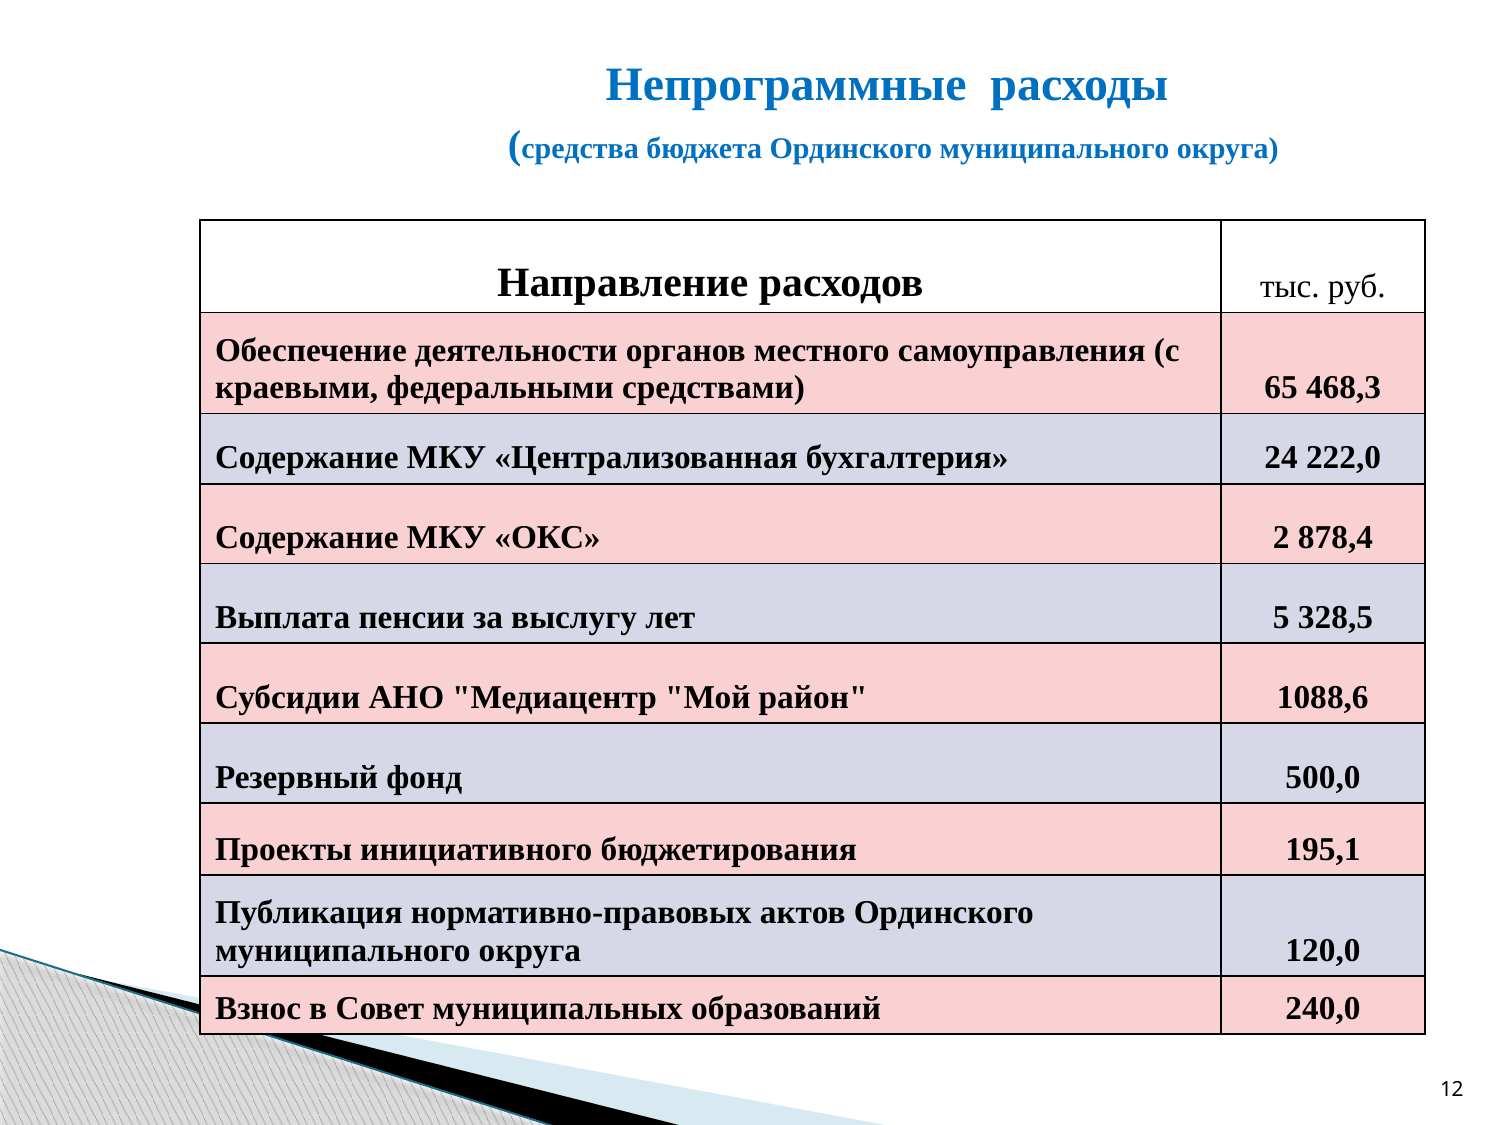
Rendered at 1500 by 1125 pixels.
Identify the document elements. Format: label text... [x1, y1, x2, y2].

table_cell 5 328,5 [1222, 564, 1424, 642]
table_cell Проекты инициативного бюджетирования [201, 804, 1220, 874]
table_cell Субсидии АНО "Медиацентр "Мой район" [201, 644, 1220, 722]
table_cell 240,0 [1222, 977, 1424, 1033]
table_cell Взнос в Совет муниципальных образований [201, 977, 1220, 1033]
table_cell Содержание МКУ «Централизованная бухгалтерия» [201, 414, 1220, 483]
table_cell Обеспечение деятельности органов местного самоуправления (с краевыми, федеральными средствами) [201, 313, 1220, 413]
table_cell Содержание МКУ «ОКС» [201, 485, 1220, 563]
table_cell Выплата пенсии за выслугу лет [201, 564, 1220, 642]
table_header Направление расходов [201, 221, 1220, 312]
table_cell 65 468,3 [1222, 313, 1424, 413]
table_header тыс. руб. [1222, 221, 1424, 312]
table_cell 24 222,0 [1222, 414, 1424, 483]
title Непрограммные расходы (средства бюджета Ординского муниципального округа) [350, 45, 1425, 175]
table_cell 500,0 [1222, 724, 1424, 802]
table_cell Публикация нормативно-правовых актов Ординского муниципального округа [201, 876, 1220, 975]
slide_number 12 [1418, 1051, 1479, 1112]
table_cell 2 878,4 [1222, 485, 1424, 563]
table_cell Резервный фонд [201, 724, 1220, 802]
table_cell 195,1 [1222, 804, 1424, 874]
table_cell 1088,6 [1222, 644, 1424, 722]
table_cell 120,0 [1222, 876, 1424, 975]
